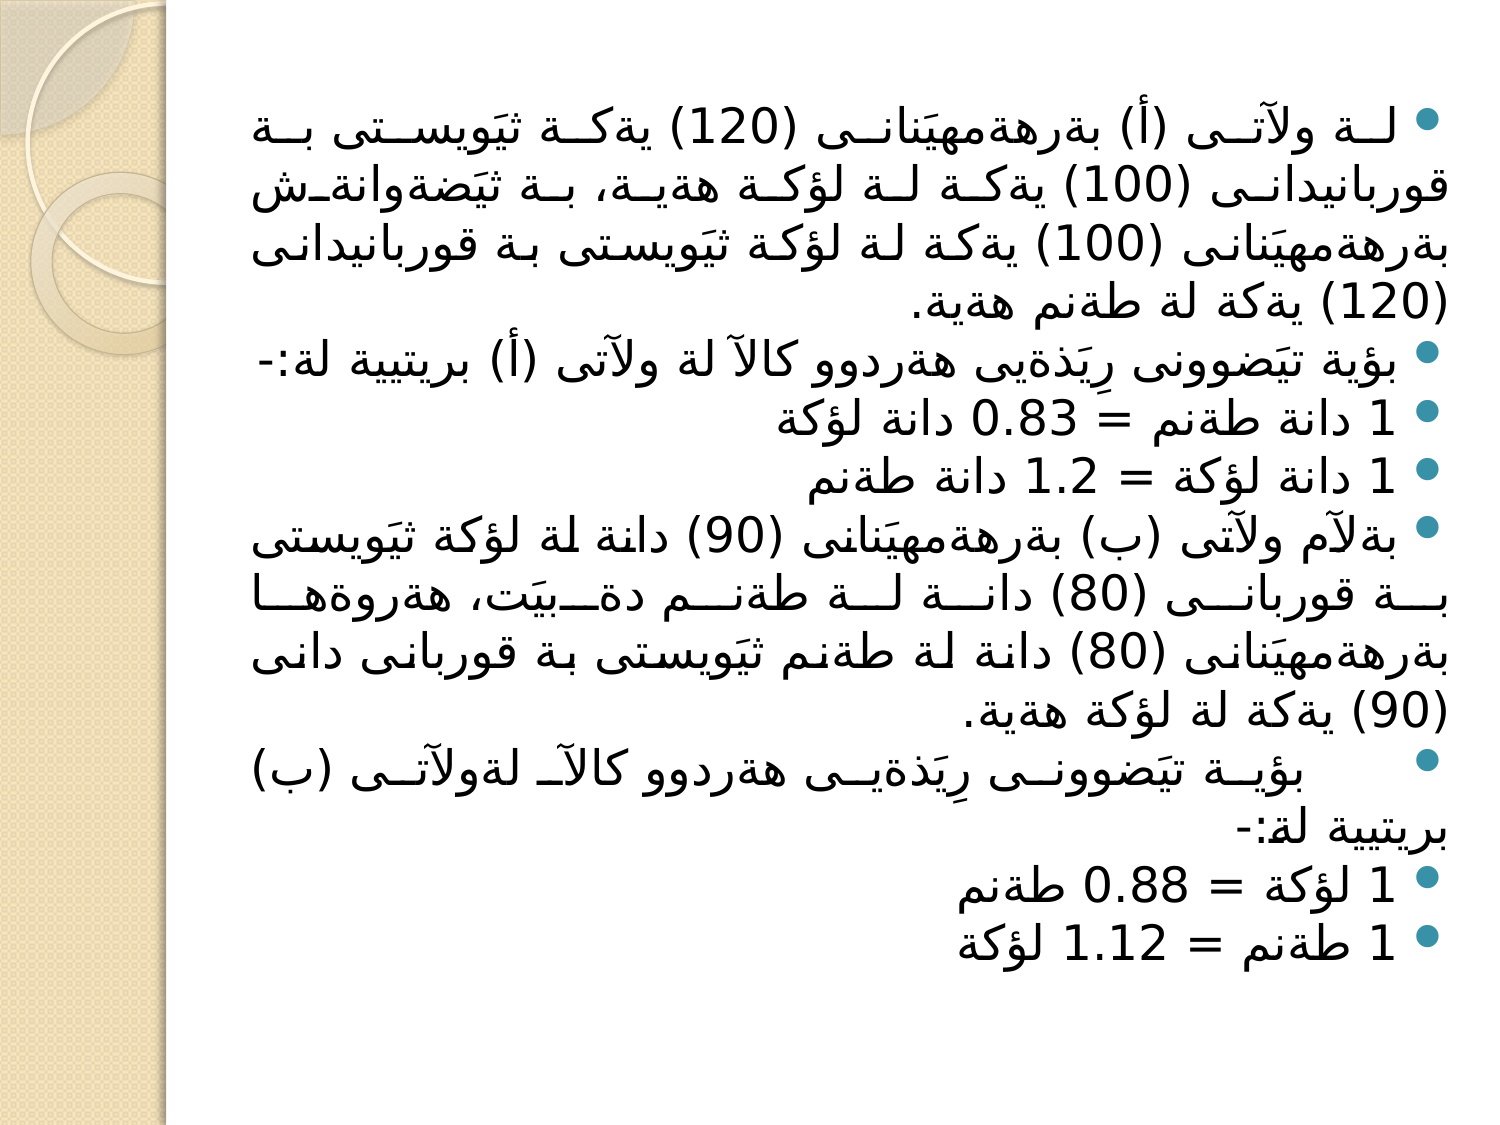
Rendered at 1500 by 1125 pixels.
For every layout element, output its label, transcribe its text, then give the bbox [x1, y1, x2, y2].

list لة ولآتى (أ) بةرهةمهيَنانى (120) يةكة ثيَويستى بة قوربانيدانى (100) يةكة لة لؤكة هةية، بة ثيَضةوانةش بةرهةمهيَنانى (100) يةكة لة لؤكة ثيَويستى بة قوربانيدانى (120) يةكة لة طةنم هةية. بؤية تيَضوونى رِيَذةيى هةردوو كالآ لة ولآتى (أ) بريتيية لة:- 1 دانة طةنم = 0.83 دانة لؤكة 1 دانة لؤكة = 1.2 دانة طةنم بةلآم ولآتى (ب) بةرهةمهيَنانى (90) دانة لة لؤكة ثيَويستى بة قوربانى (80) دانة لة طةنم دةبيَت، هةروةها بةرهةمهيَنانى (80) دانة لة طةنم ثيَويستى بة قوربانى دانى (90) يةكة لة لؤكة هةية. بؤية تيَضوونى رِيَذةيى هةردوو كالآ لةولآتى (ب) بريتيية لة:- 1 لؤكة = 0.88 طةنم 1 طةنم = 1.12 لؤكة [235, 87, 1466, 1025]
